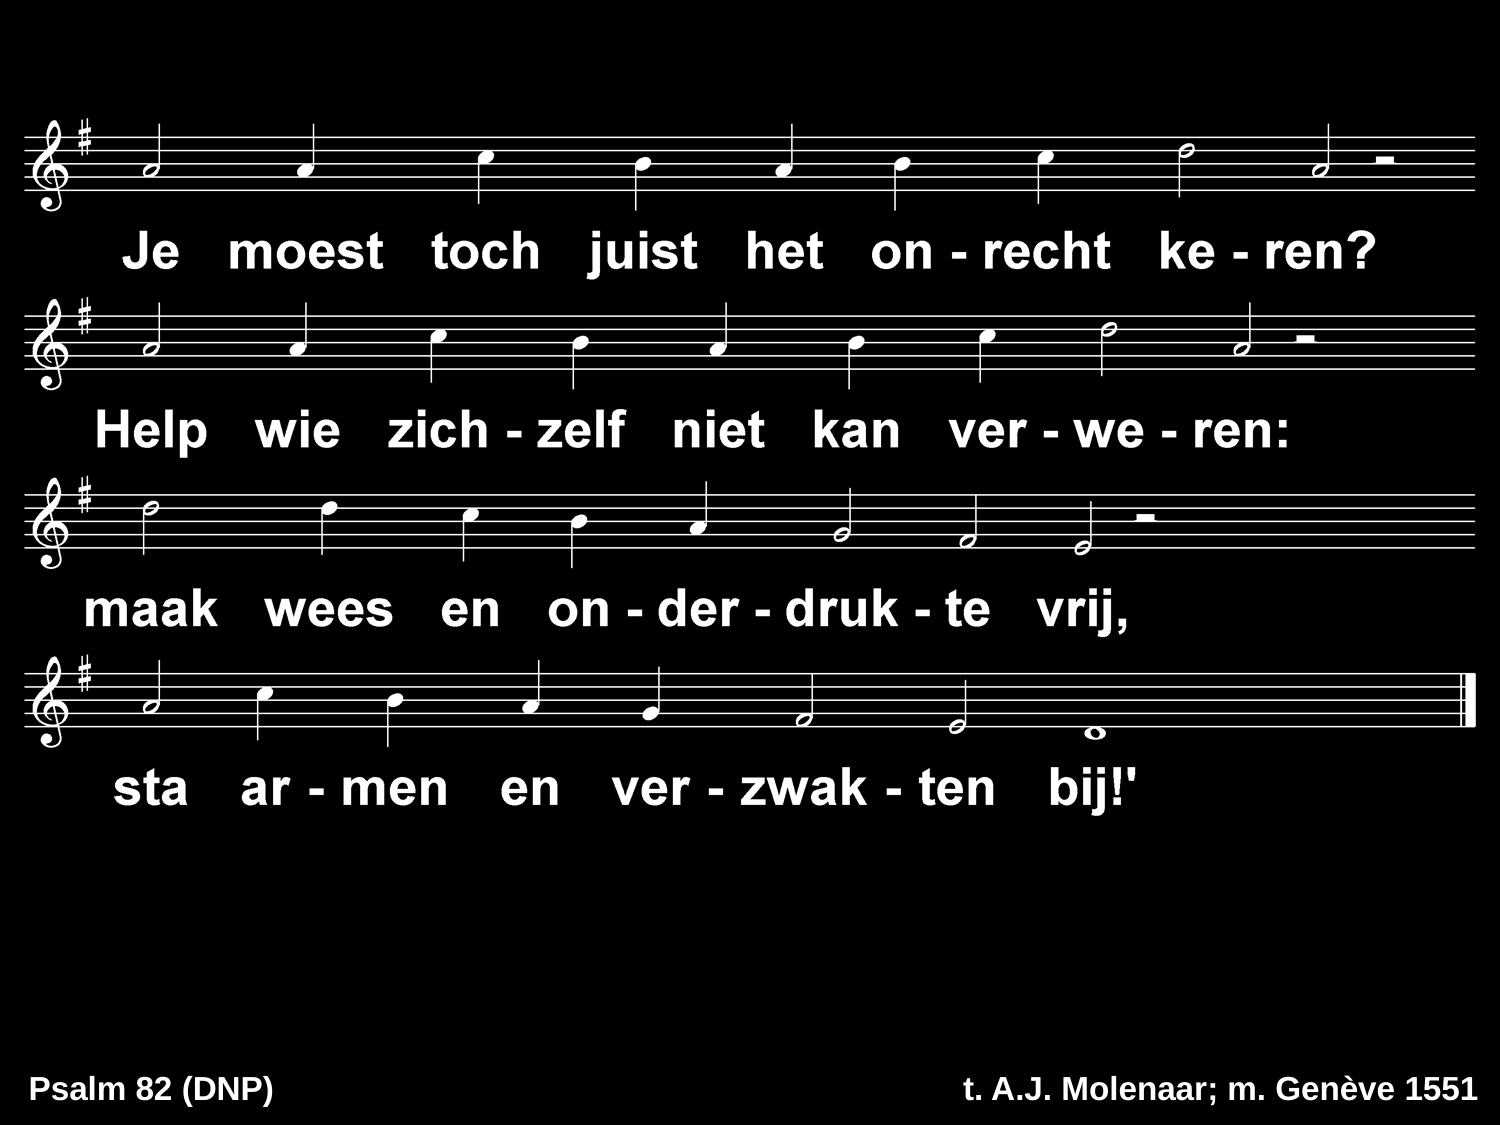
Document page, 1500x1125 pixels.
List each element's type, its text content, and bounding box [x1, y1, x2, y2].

text_box Psalm 82 (DNP) t. A.J. Molenaar; m. Genève 1551 [13, 1059, 1495, 1115]
picture [10, 104, 1490, 831]
